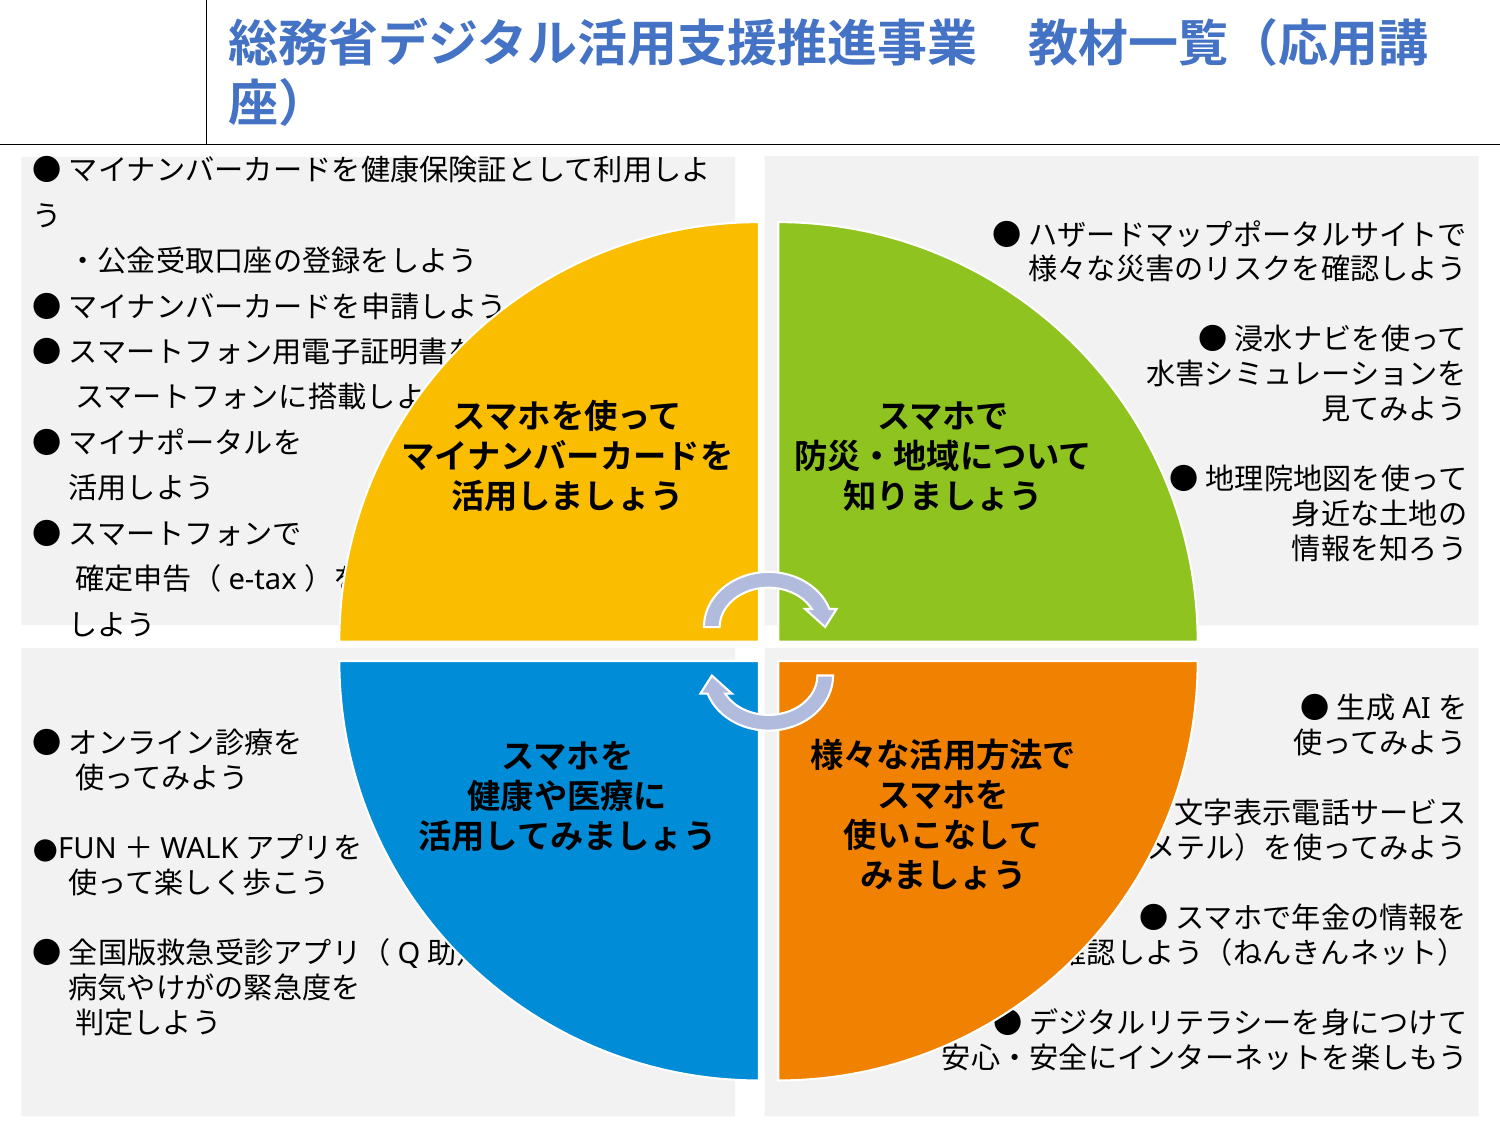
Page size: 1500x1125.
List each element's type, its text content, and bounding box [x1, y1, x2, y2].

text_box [21, 128, 1479, 1125]
text_box 総務省デジタル活用支援推進事業 教材一覧（応用講座） [206, 0, 1479, 128]
